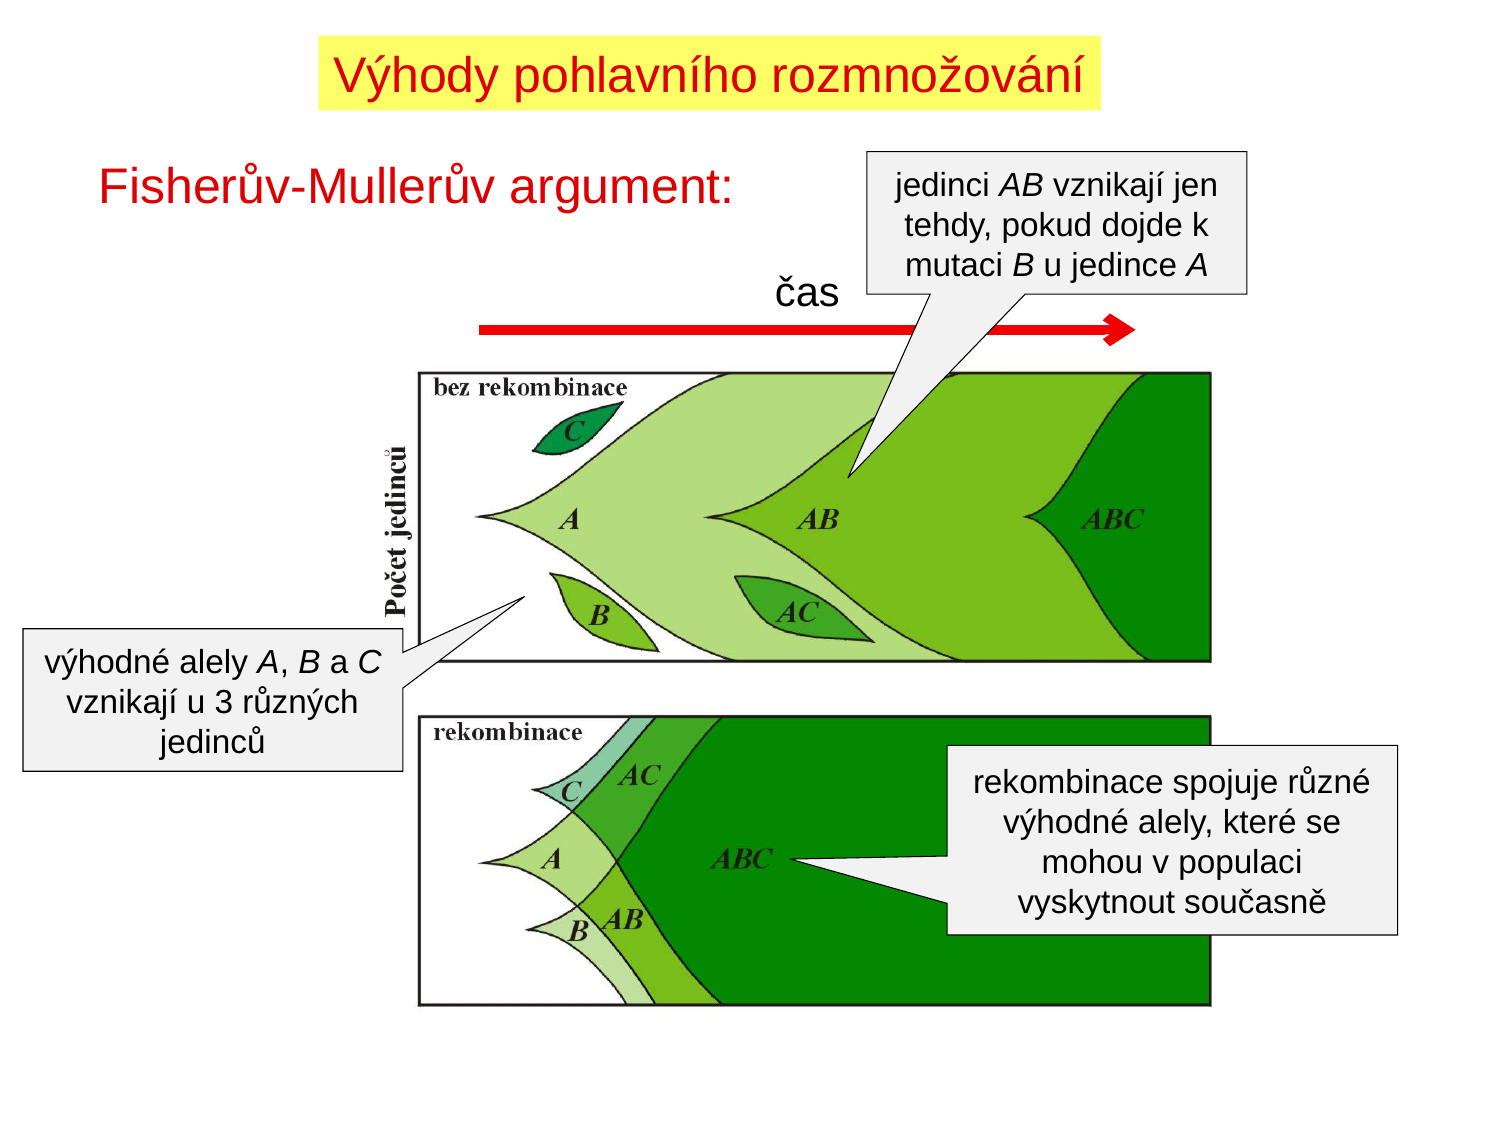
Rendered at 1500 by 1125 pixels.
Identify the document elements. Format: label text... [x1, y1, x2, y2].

text_box jedinci AB vznikají jen tehdy, pokud dojde k mutaci B u jedince A [866, 151, 1247, 329]
text_box Fisherův-Mullerův argument: [84, 145, 751, 221]
text_box jedinci AB vznikají jen tehdy, pokud dojde k mutaci B u jedince A [899, 339, 982, 362]
text_box čas [760, 257, 856, 323]
text_box rekombinace spojuje různé výhodné alely, které se mohou v populaci vyskytnout současně [1217, 745, 1398, 936]
text_box výhodné alely A, B a C vznikají u 3 různých jedinců [22, 628, 379, 772]
text_box Výhody pohlavního rozmnožování [318, 35, 1101, 111]
picture [384, 364, 1212, 1019]
